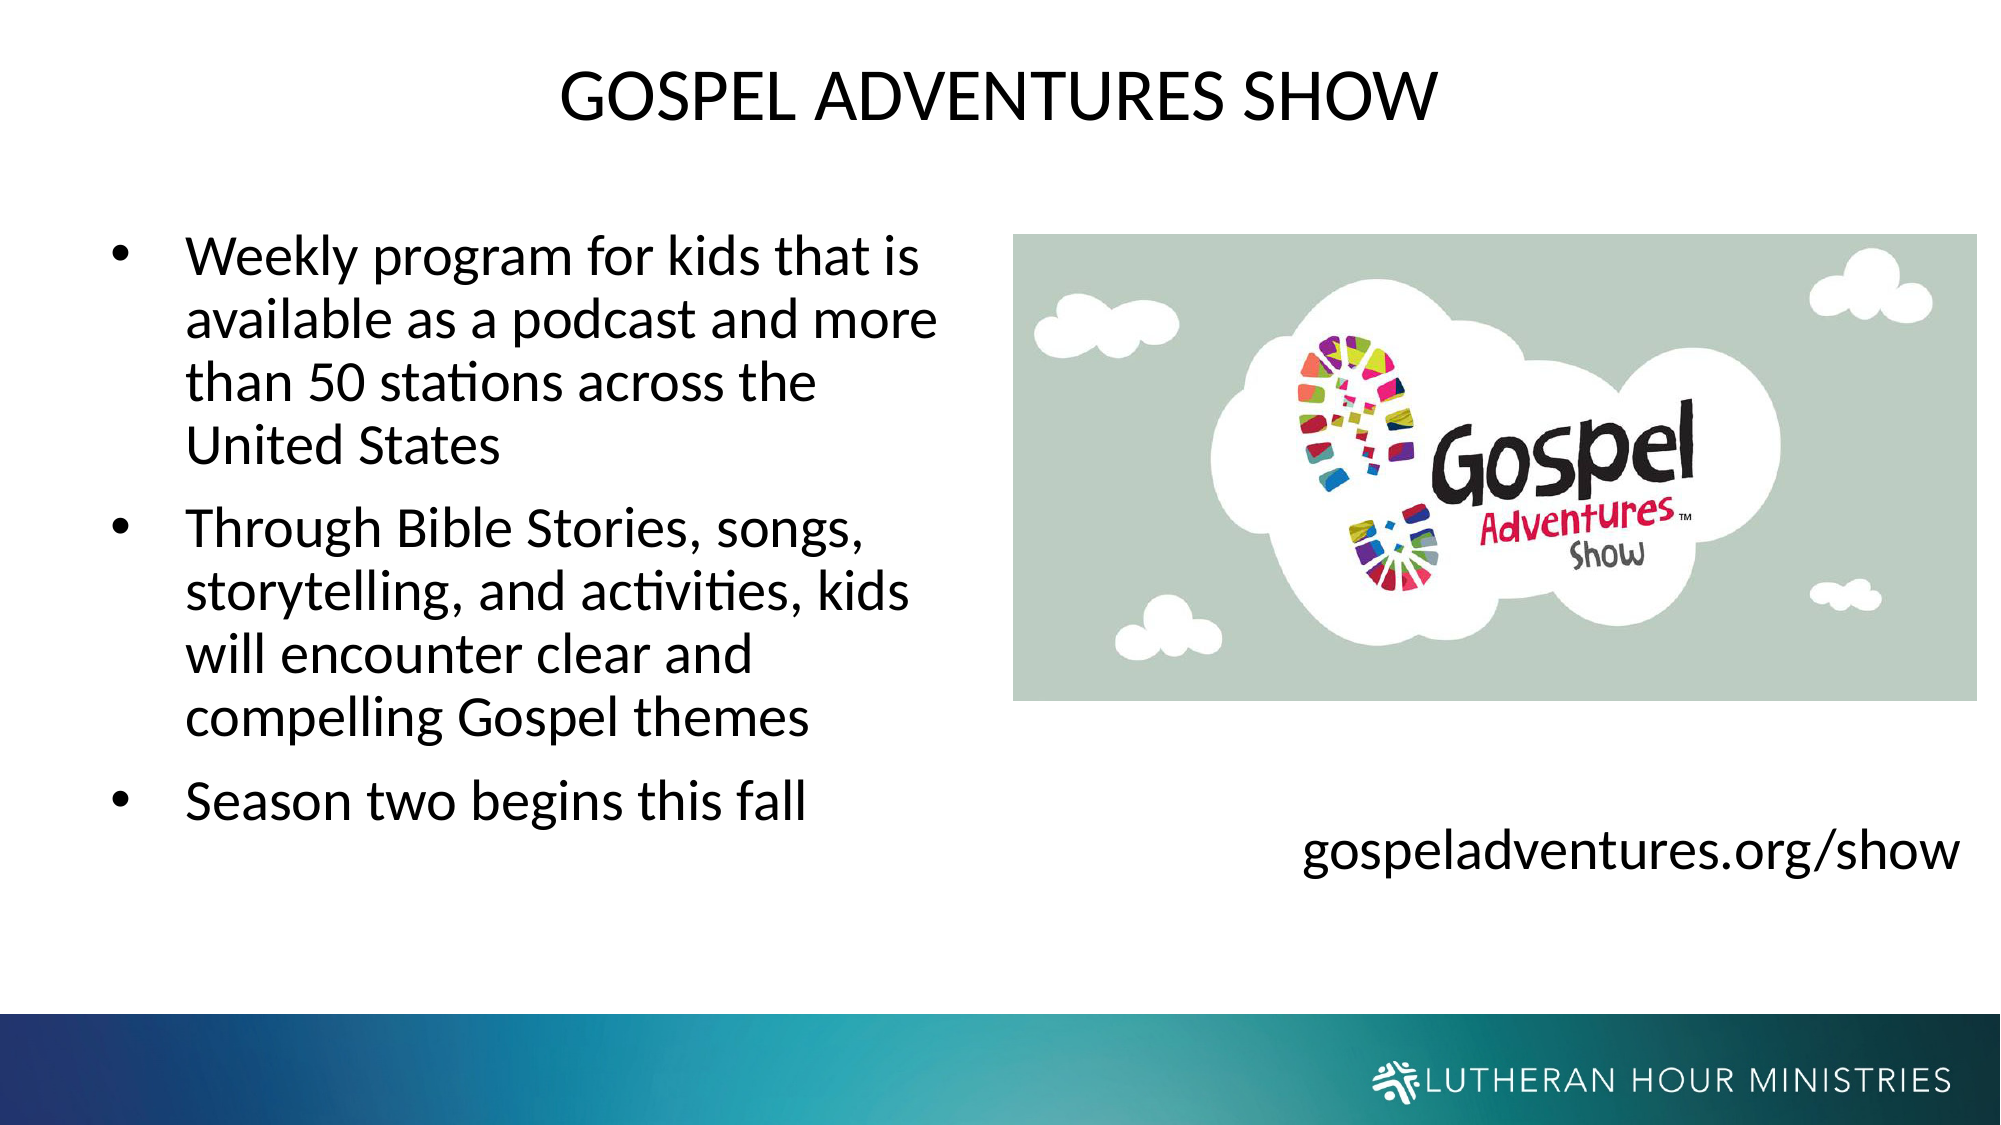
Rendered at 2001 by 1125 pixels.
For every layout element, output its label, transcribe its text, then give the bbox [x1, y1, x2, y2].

picture [1013, 234, 1977, 701]
text_box gospeladventures.org/show [1013, 804, 1977, 889]
text_box GOSPEL ADVENTURES SHOW [0, 0, 2000, 192]
picture [0, 1014, 2000, 1125]
text_box Weekly program for kids that is available as a podcast and more than 50 stations across the United States Through Bible Stories, songs, storytelling, and activities, kids will encounter clear and compelling Gospel themes Season two begins this fall [95, 217, 986, 997]
